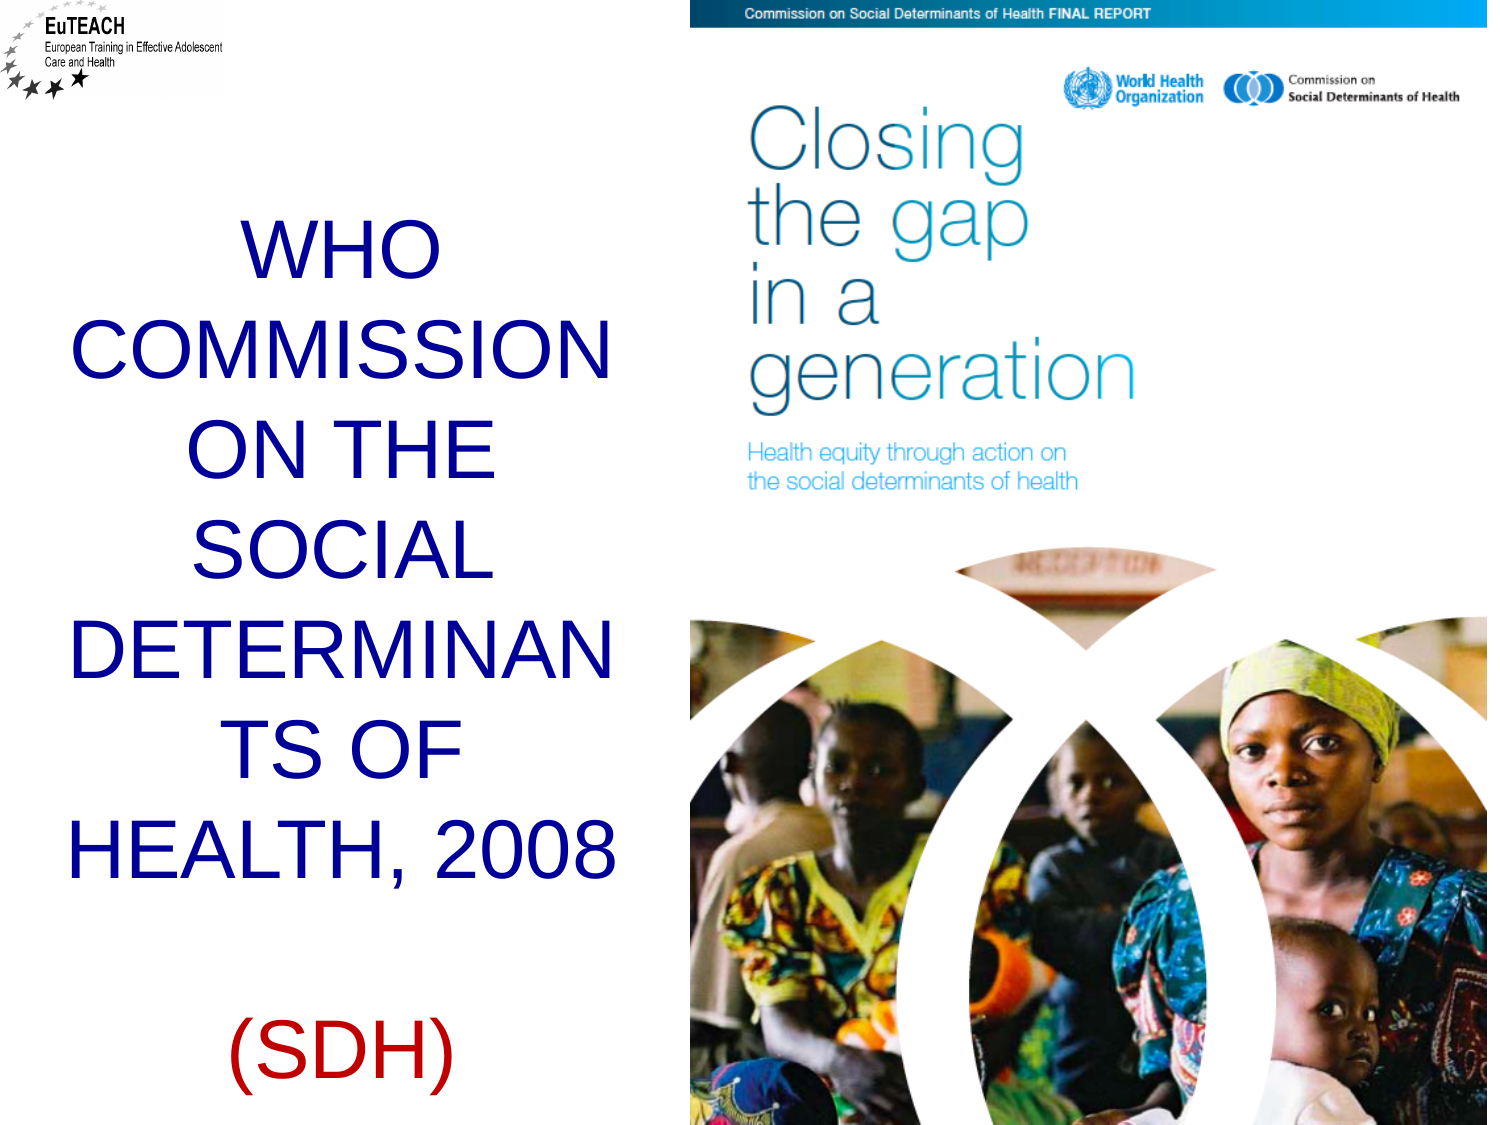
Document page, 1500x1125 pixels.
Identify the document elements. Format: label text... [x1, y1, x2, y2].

picture [1010, 9, 1044, 18]
picture [830, 11, 845, 18]
title WHO Commission on the Social Determinants of Health, 2008 (SDH) [29, 538, 655, 752]
picture [744, 8, 825, 18]
picture [690, 28, 1487, 1125]
picture [1095, 8, 1121, 18]
picture [1050, 8, 1089, 18]
picture [0, 0, 225, 100]
picture [1124, 8, 1150, 18]
picture [986, 9, 997, 18]
picture [896, 8, 980, 18]
picture [851, 8, 890, 18]
